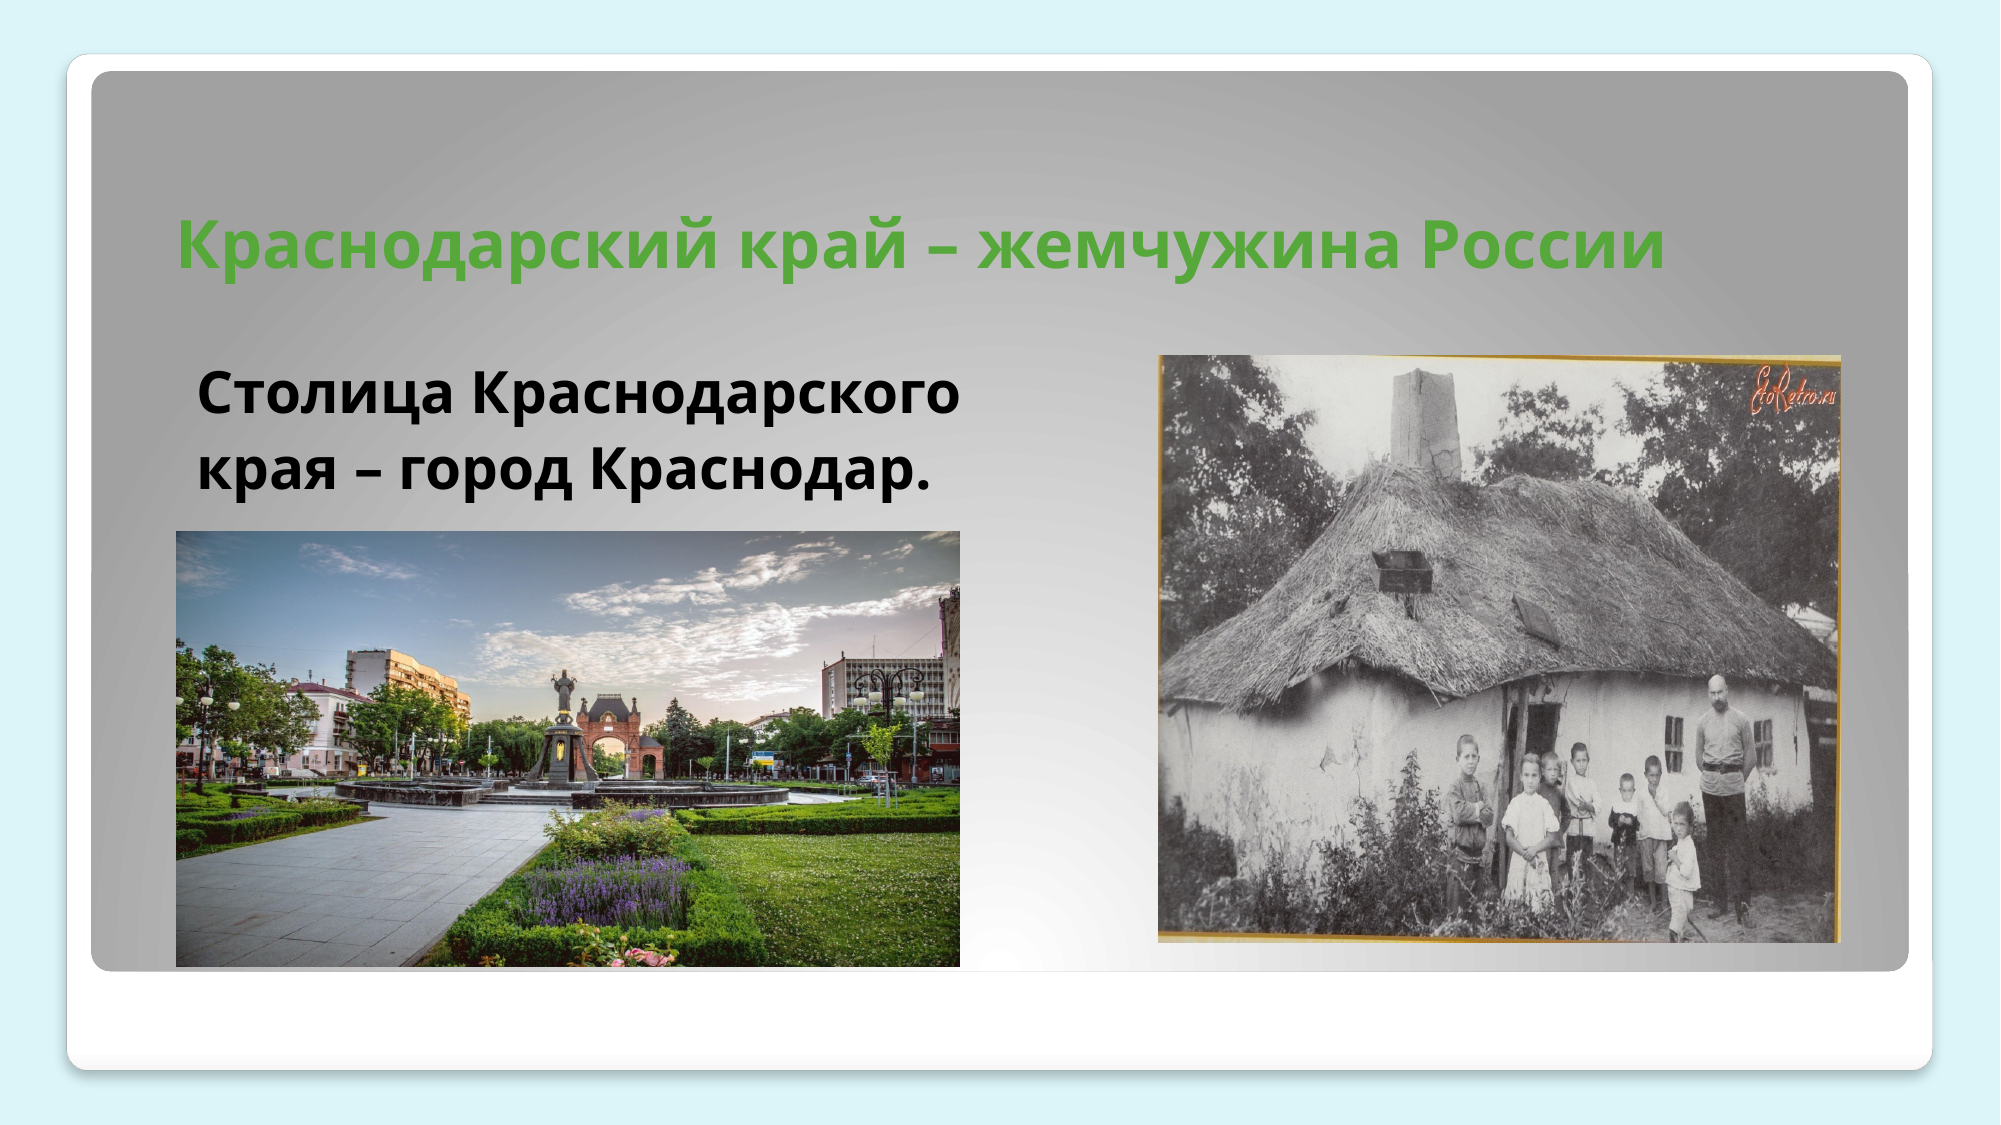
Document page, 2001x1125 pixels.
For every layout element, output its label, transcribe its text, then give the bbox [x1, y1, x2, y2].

list Столица Краснодарского края – город Краснодар. [166, 340, 1080, 928]
picture [175, 531, 960, 967]
title Краснодарский край – жемчужина России [160, 87, 1862, 290]
picture [1157, 354, 1842, 944]
